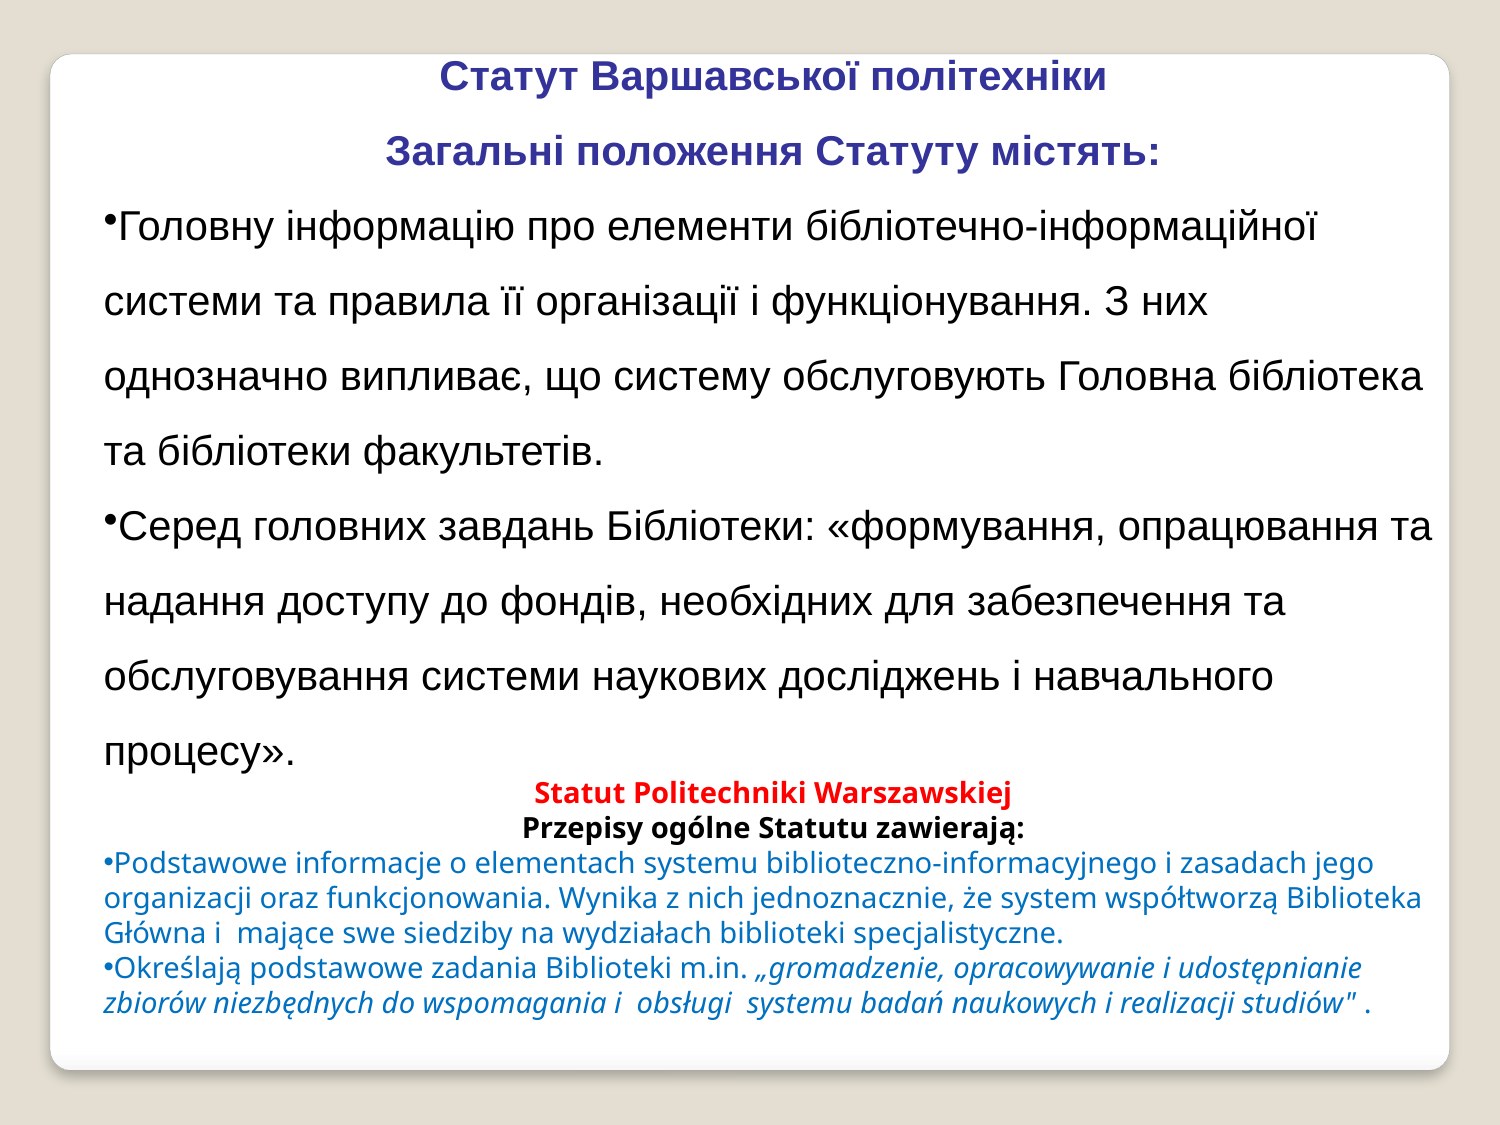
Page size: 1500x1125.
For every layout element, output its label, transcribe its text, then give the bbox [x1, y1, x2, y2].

text_box Статут Варшавської політехніки Загальні положення Статуту містять: Головну інформацію про елементи бібліотечно-інформаційної системи та правила її організації і функціонування. З них однозначно випливає, що систему обслуговують Головна бібліотека та бібліотеки факультетів. Серед головних завдань Бібліотеки: «формування, опрацювання та надання доступу до фондів, необхідних для забезпечення та обслуговування системи наукових досліджень і навчального процесу». Statut Politechniki Warszawskiej Przepisy ogólne Statutu zawierają: Podstawowe informacje o elementach systemu biblioteczno-informacyjnego i zasadach jego organizacji oraz funkcjonowania. Wynika z nich jednoznacznie, że system współtworzą Biblioteka Główna i mające swe siedziby na wydziałach biblioteki specjalistyczne. Określają podstawowe zadania Biblioteki m.in. „gromadzenie, opracowywanie i udostępnianie zbiorów niezbędnych do wspomagania i obsługi systemu badań naukowych i realizacji studiów" . [88, 16, 1459, 1125]
